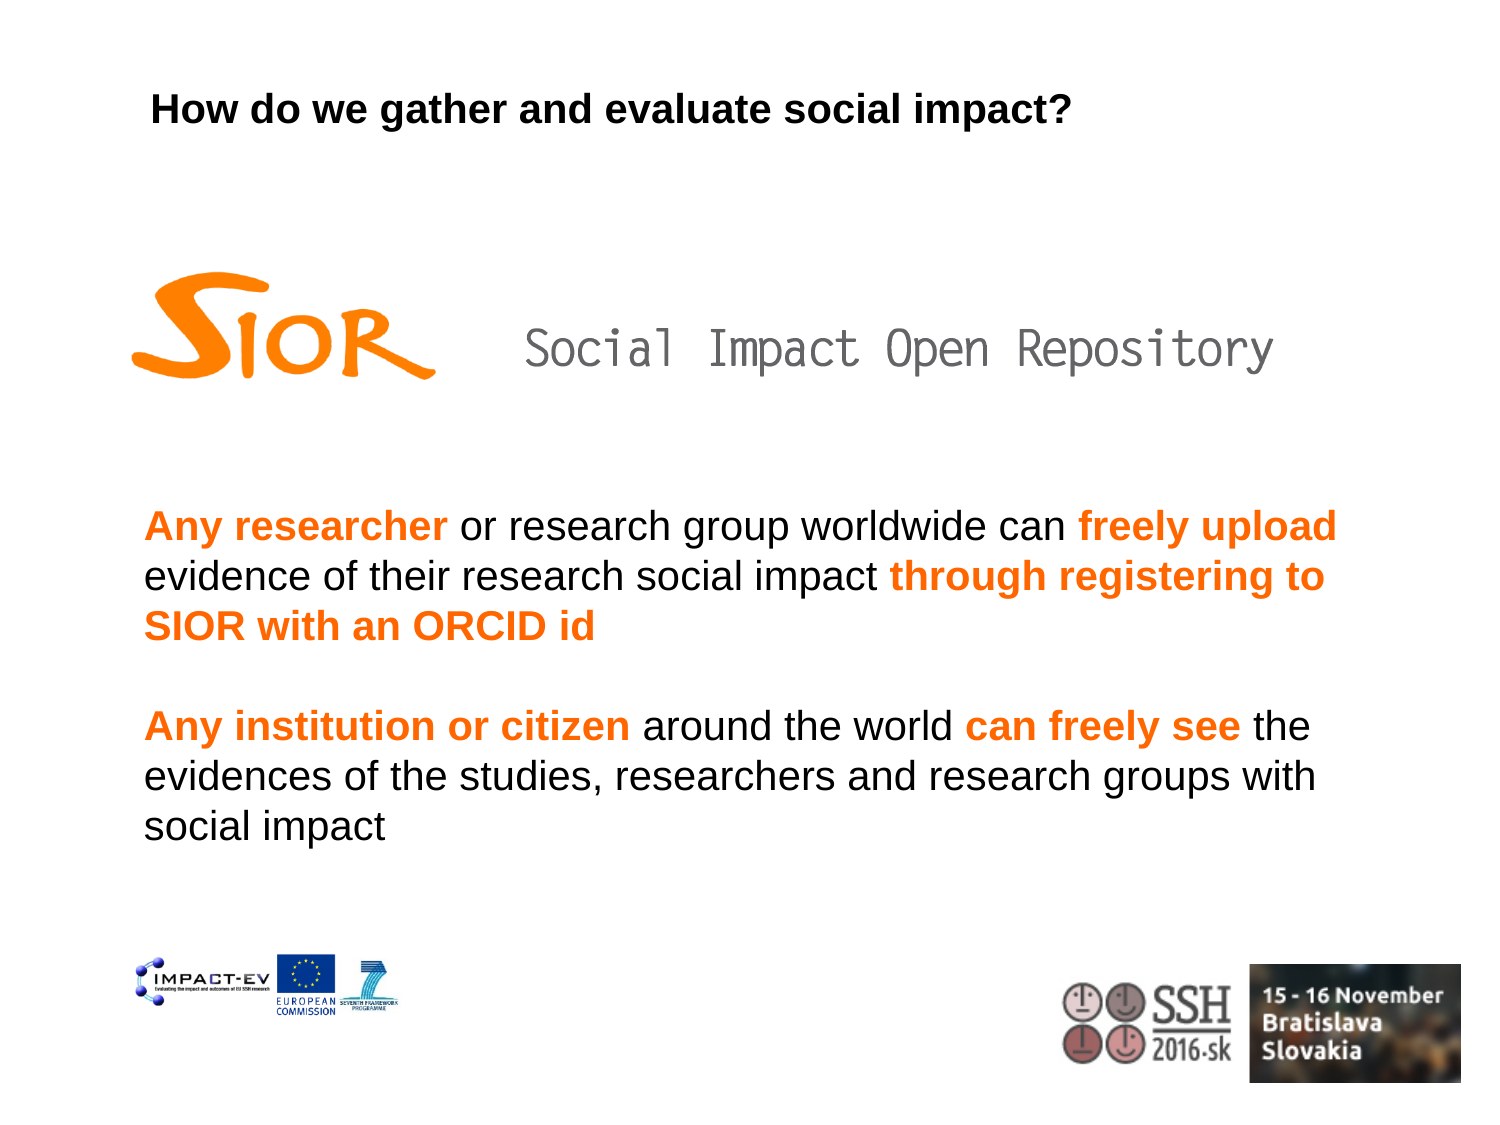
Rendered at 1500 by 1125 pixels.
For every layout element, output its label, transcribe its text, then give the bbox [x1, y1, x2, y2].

text_box Any researcher or research group worldwide can freely upload evidence of their research social impact through registering to SIOR with an ORCID id Any institution or citizen around the world can freely see the evidences of the studies, researchers and research groups with social impact [135, 494, 1376, 903]
text_box How do we gather and evaluate social impact? [135, 74, 1211, 139]
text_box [133, 951, 402, 1018]
picture [1045, 963, 1461, 1083]
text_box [111, 266, 1324, 392]
